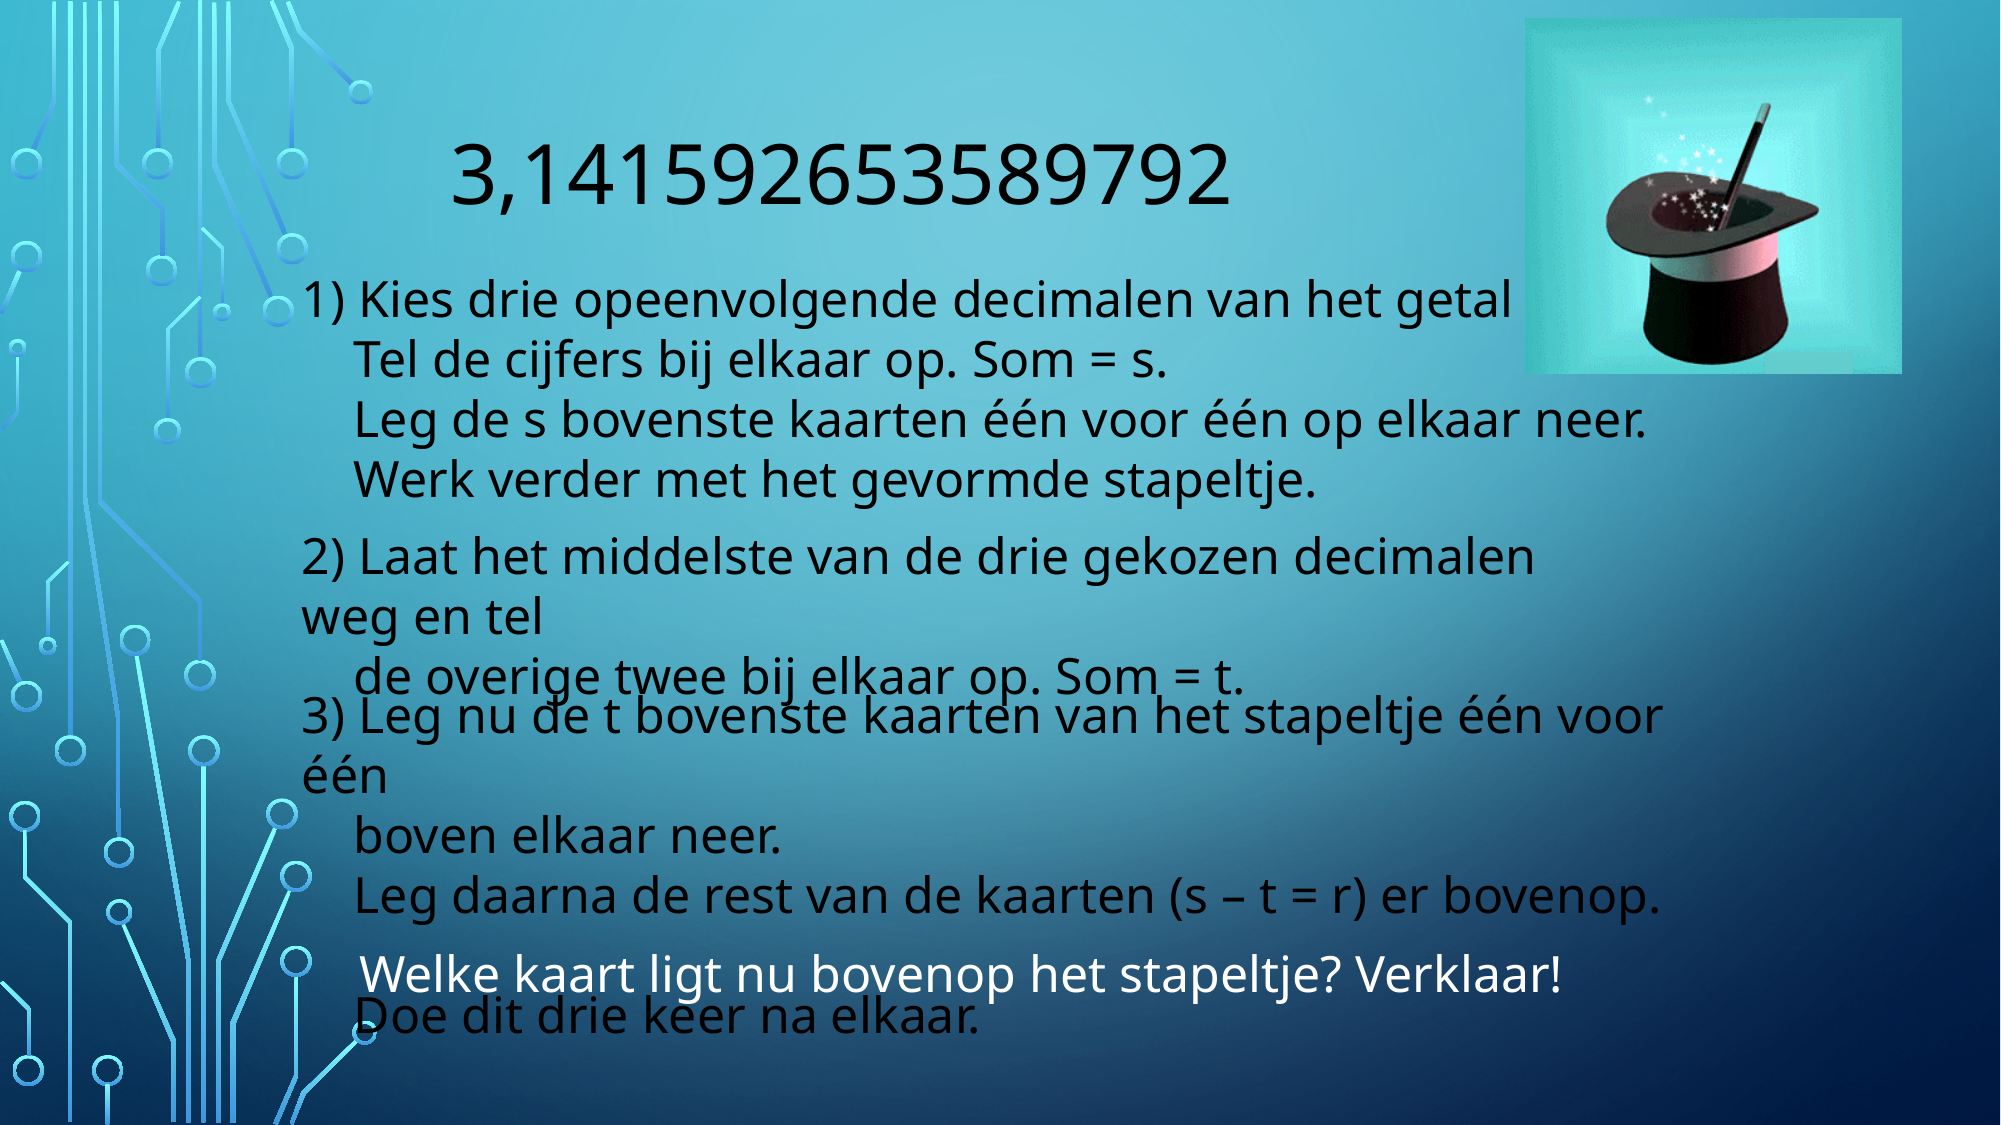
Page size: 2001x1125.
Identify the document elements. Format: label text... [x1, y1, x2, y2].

text_box 1) Kies drie opeenvolgende decimalen van het getal pi. Tel de cijfers bij elkaar op. Som = s. Leg de s bovenste kaarten één voor één op elkaar neer. Werk verder met het gevormde stapeltje. [287, 259, 1877, 515]
picture [1525, 17, 1903, 374]
text_box 3) Leg nu de t bovenste kaarten van het stapeltje één voor één boven elkaar neer. Leg daarna de rest van de kaarten (s – t = r) er bovenop. Doe dit drie keer na elkaar. [287, 676, 1684, 1051]
text_box 2) Laat het middelste van de drie gekozen decimalen weg en tel de overige twee bij elkaar op. Som = t. [287, 517, 1655, 712]
text_box Welke kaart ligt nu bovenop het stapeltje? Verklaar! [344, 934, 1598, 1010]
text_box 3,141592653589792 [435, 114, 1525, 229]
